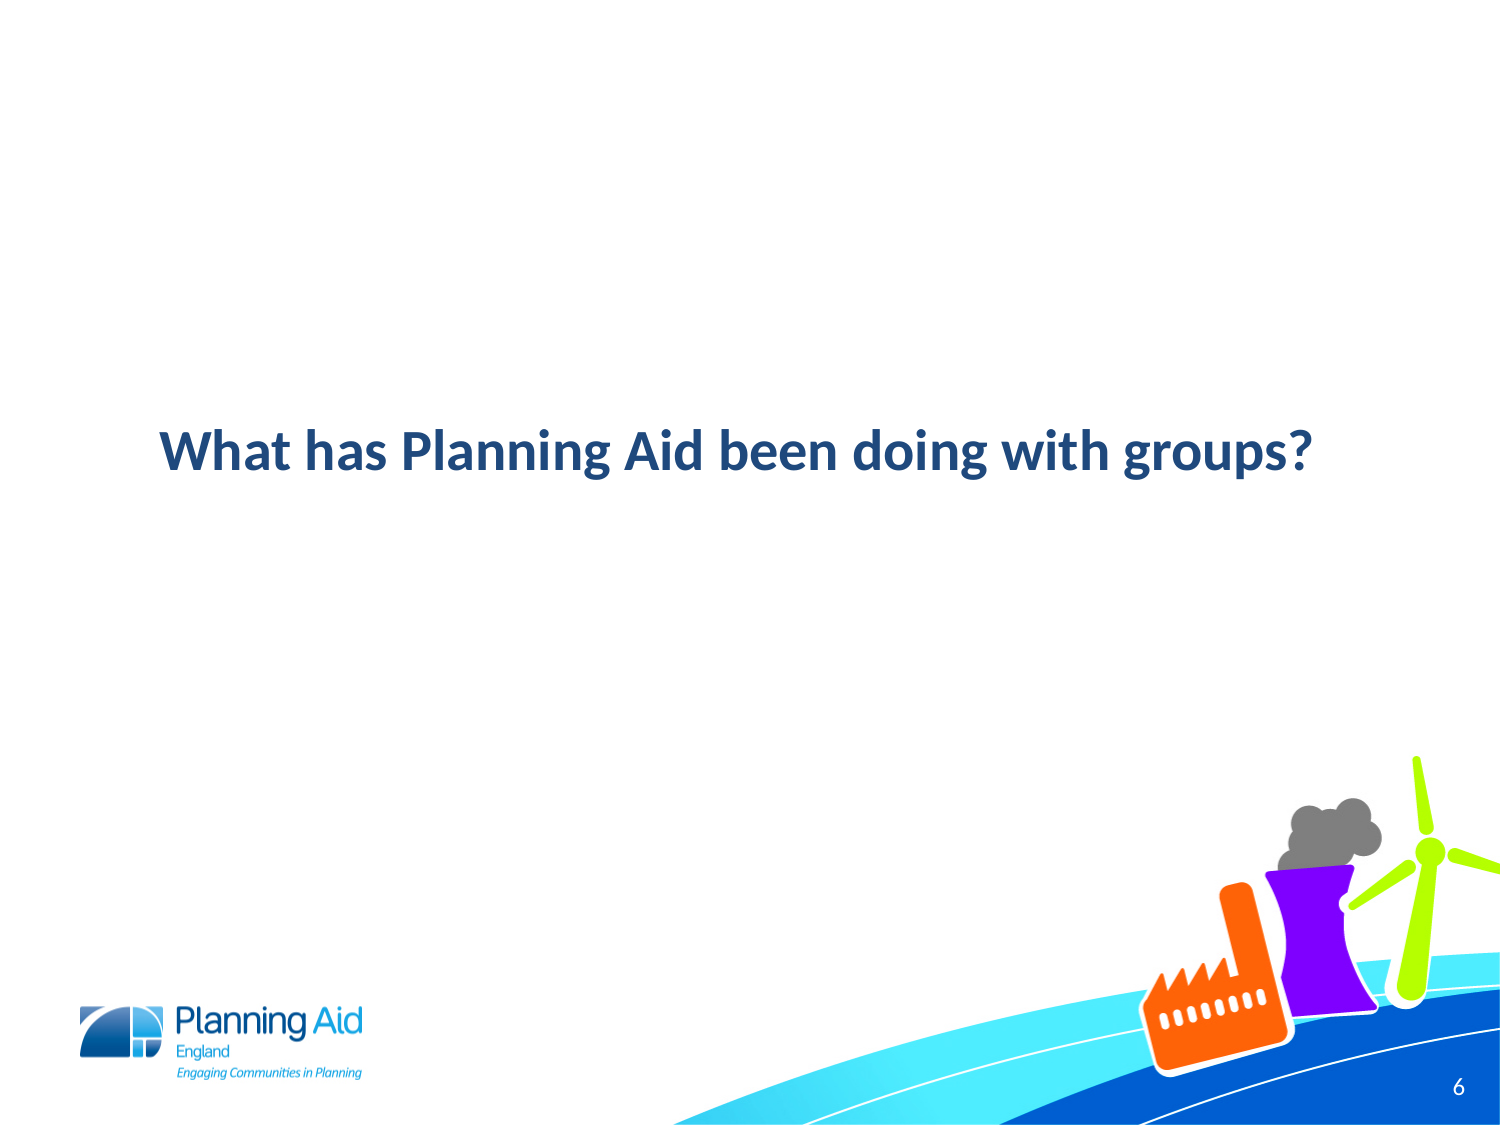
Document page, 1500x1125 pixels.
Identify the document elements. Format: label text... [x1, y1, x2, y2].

picture [616, 686, 1500, 1125]
slide_number 6 [1378, 1055, 1481, 1116]
list What has Planning Aid been doing with groups? [62, 262, 1412, 1005]
picture [0, 939, 431, 1125]
